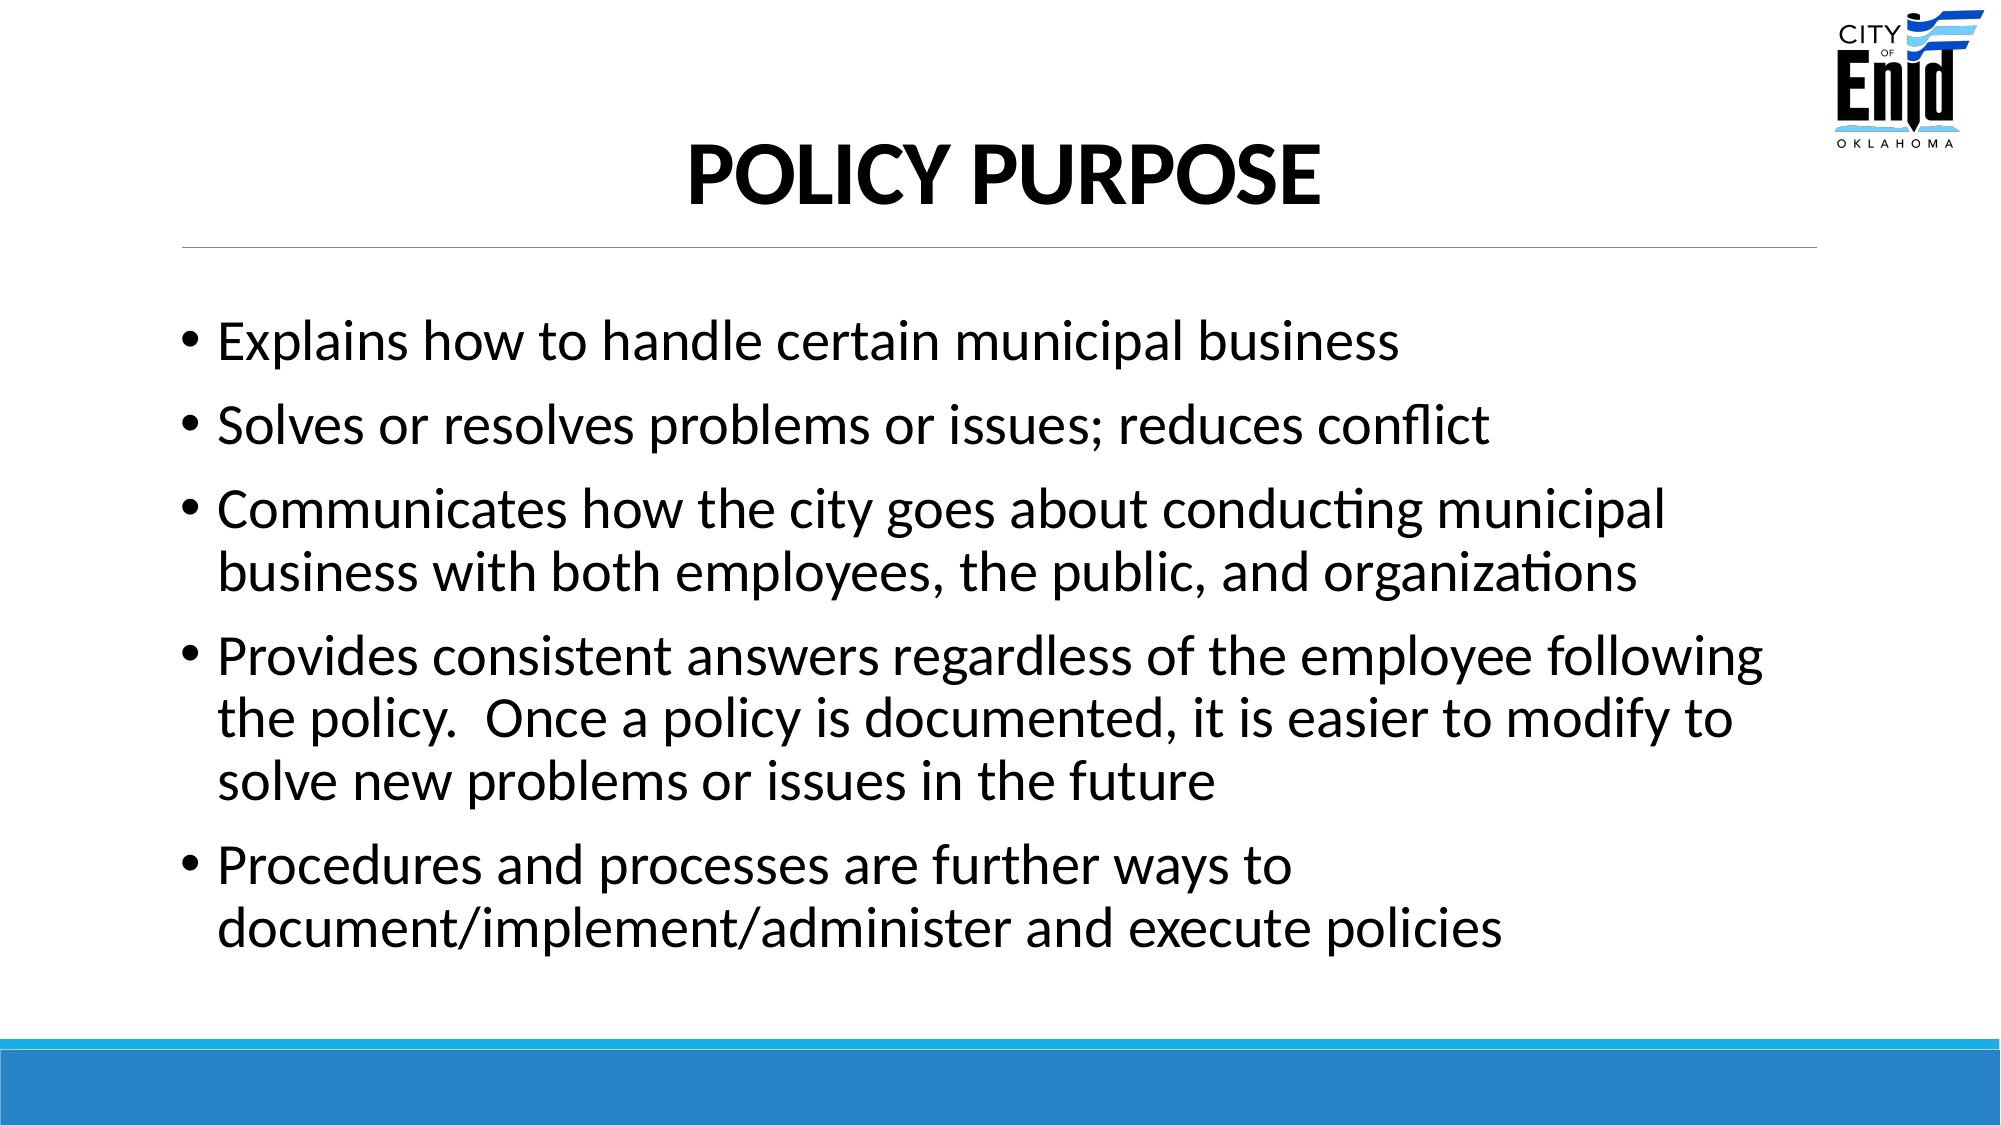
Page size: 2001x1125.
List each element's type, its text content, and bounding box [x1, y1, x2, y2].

title POLICY PURPOSE [180, 0, 1830, 231]
list Explains how to handle certain municipal business Solves or resolves problems or issues; reduces conflict Communicates how the city goes about conducting municipal business with both employees, the public, and organizations Provides consistent answers regardless of the employee following the policy. Once a policy is documented, it is easier to modify to solve new problems or issues in the future Procedures and processes are further ways to document/implement/administer and execute policies [180, 302, 1830, 963]
picture [1829, 0, 1989, 159]
